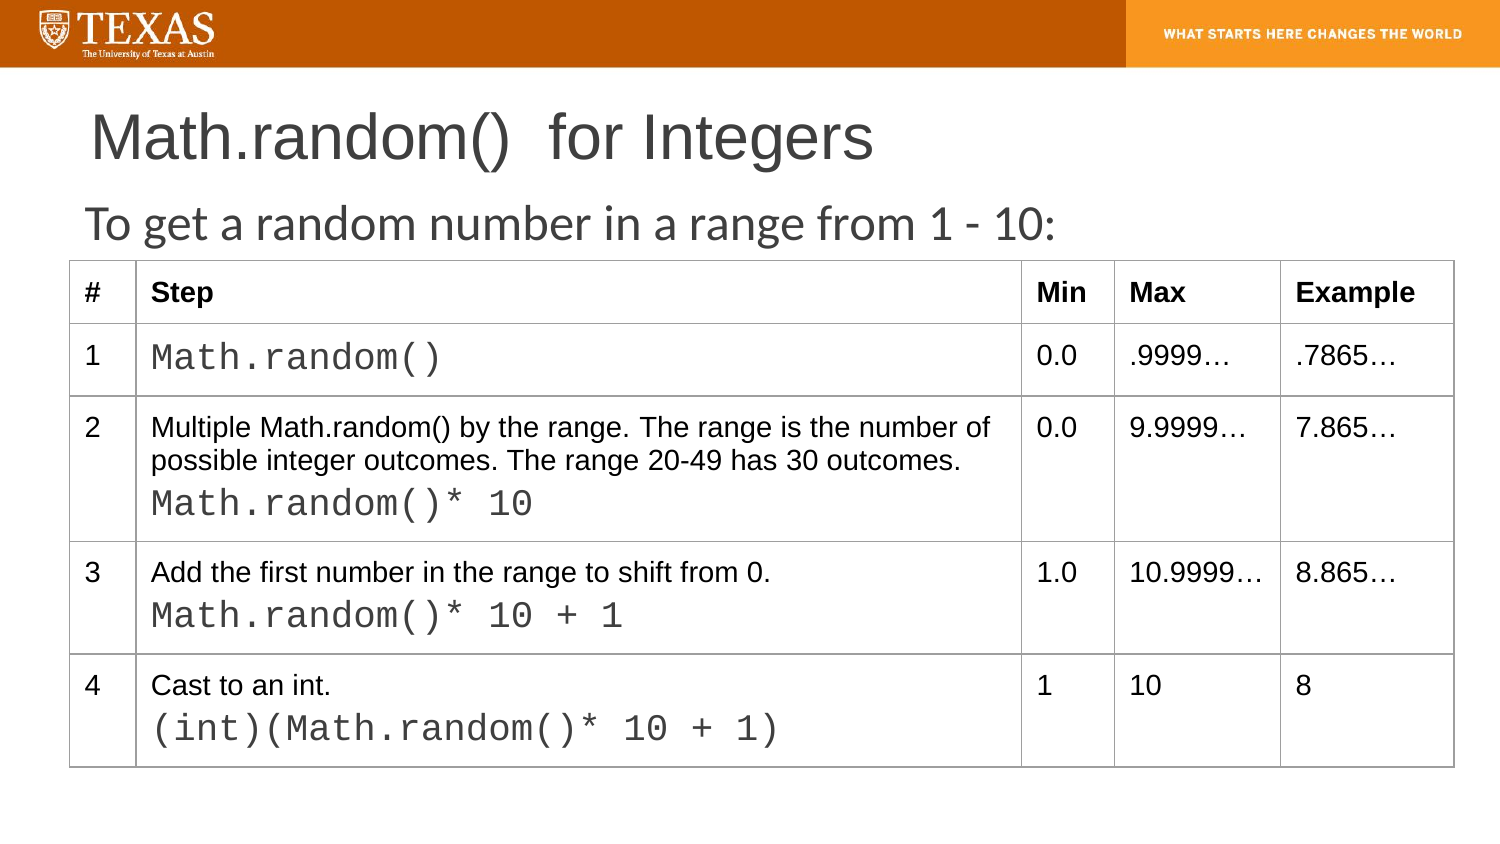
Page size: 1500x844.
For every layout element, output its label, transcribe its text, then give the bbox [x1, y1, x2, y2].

table_cell 10 [1115, 655, 1280, 766]
table_cell 4 [70, 655, 135, 766]
table_cell 10.9999… [1115, 542, 1280, 653]
picture [0, 0, 1500, 844]
table_cell .9999… [1115, 324, 1280, 395]
table_cell 9.9999… [1115, 397, 1280, 541]
table_cell Math.random() [137, 324, 1021, 395]
table_cell 3 [70, 542, 135, 653]
table_header Step [137, 261, 1021, 323]
table_cell 1 [70, 324, 135, 395]
table_cell Multiple Math.random() by the range. The range is the number of possible integer outcomes. The range 20-49 has 30 outcomes. Math.random()* 10 [137, 397, 1021, 541]
table_cell Cast to an int. (int)(Math.random()* 10 + 1) [137, 655, 1021, 766]
table_cell 1 [1022, 655, 1114, 766]
table_cell 1.0 [1022, 542, 1114, 653]
table_cell 0.0 [1022, 324, 1114, 395]
table_header # [70, 261, 135, 323]
table_cell .7865… [1281, 324, 1453, 395]
table_cell 7.865… [1281, 397, 1453, 541]
table_header Example [1281, 261, 1453, 323]
list To get a random number in a range from 1 - 10: [69, 182, 1420, 259]
table_cell 2 [70, 397, 135, 541]
table_cell 0.0 [1022, 397, 1114, 541]
title Math.random() for Integers [75, 87, 1425, 180]
table_cell 8.865… [1281, 542, 1453, 653]
table_cell Add the first number in the range to shift from 0. Math.random()* 10 + 1 [137, 542, 1021, 653]
table_cell 8 [1281, 655, 1453, 766]
table_header Min [1022, 261, 1114, 323]
table_header Max [1115, 261, 1280, 323]
